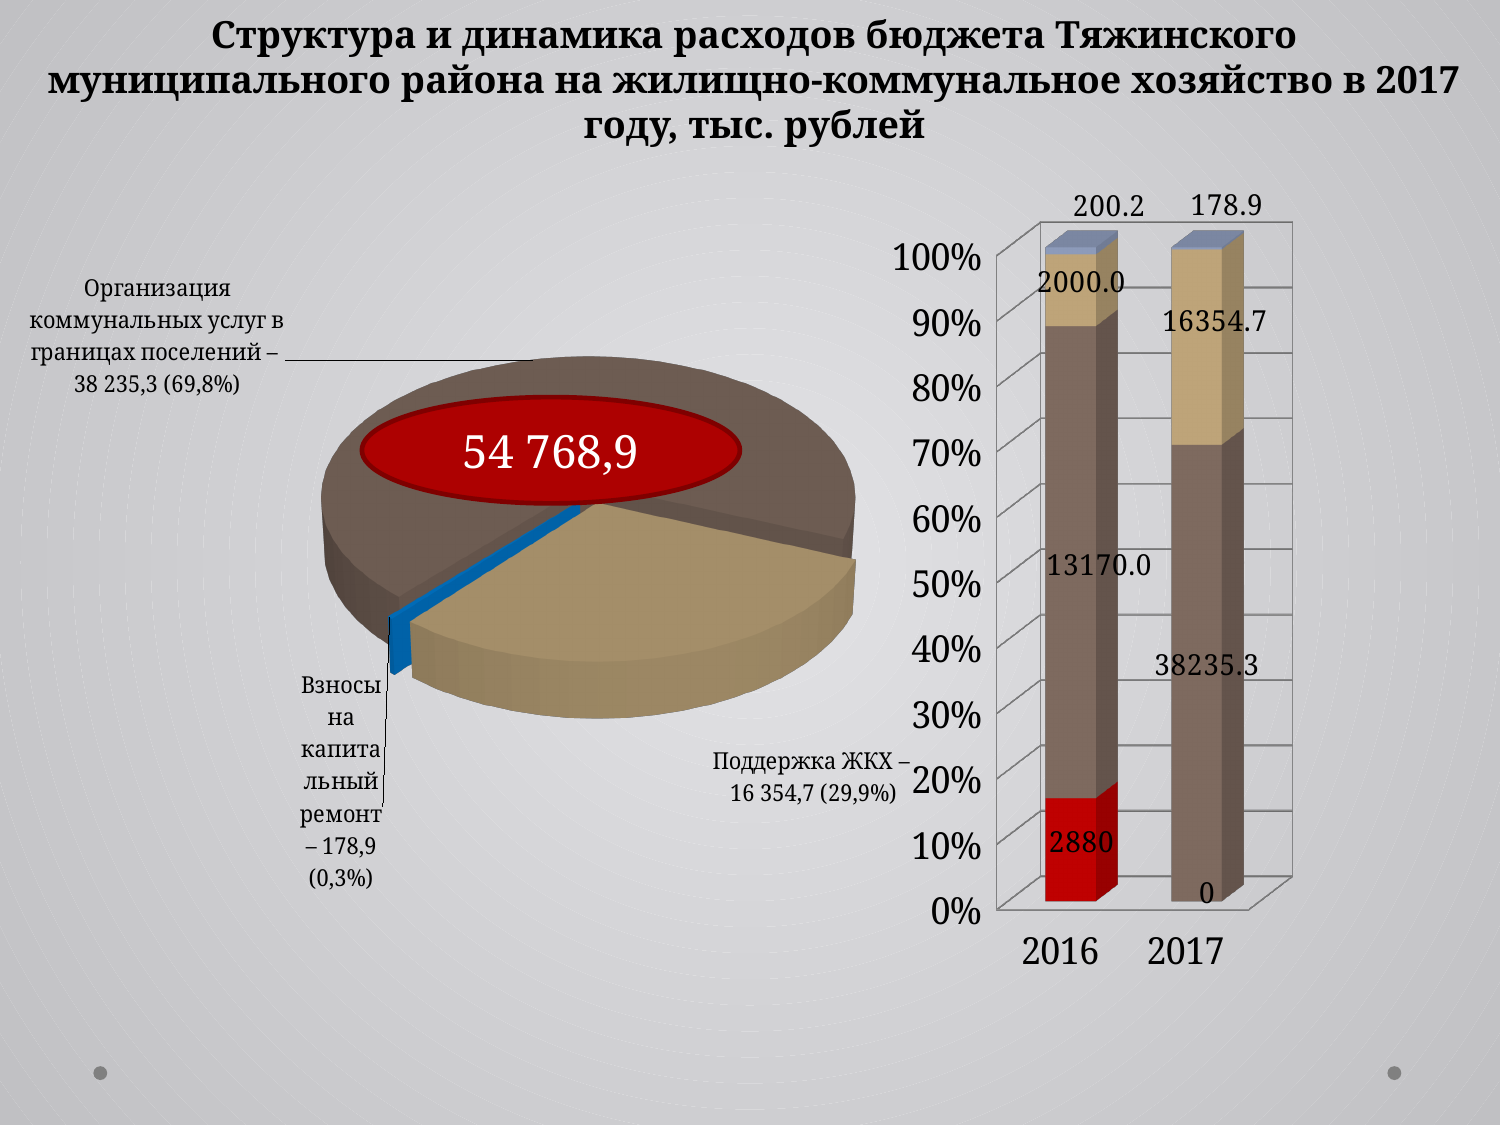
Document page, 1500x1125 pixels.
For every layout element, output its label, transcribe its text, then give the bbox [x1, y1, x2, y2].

title Структура и динамика расходов бюджета Тяжинского муниципального района на жилищно-коммунальное хозяйство в 2017 году, тыс. рублей [29, 30, 1480, 154]
chart [29, 184, 1436, 1003]
